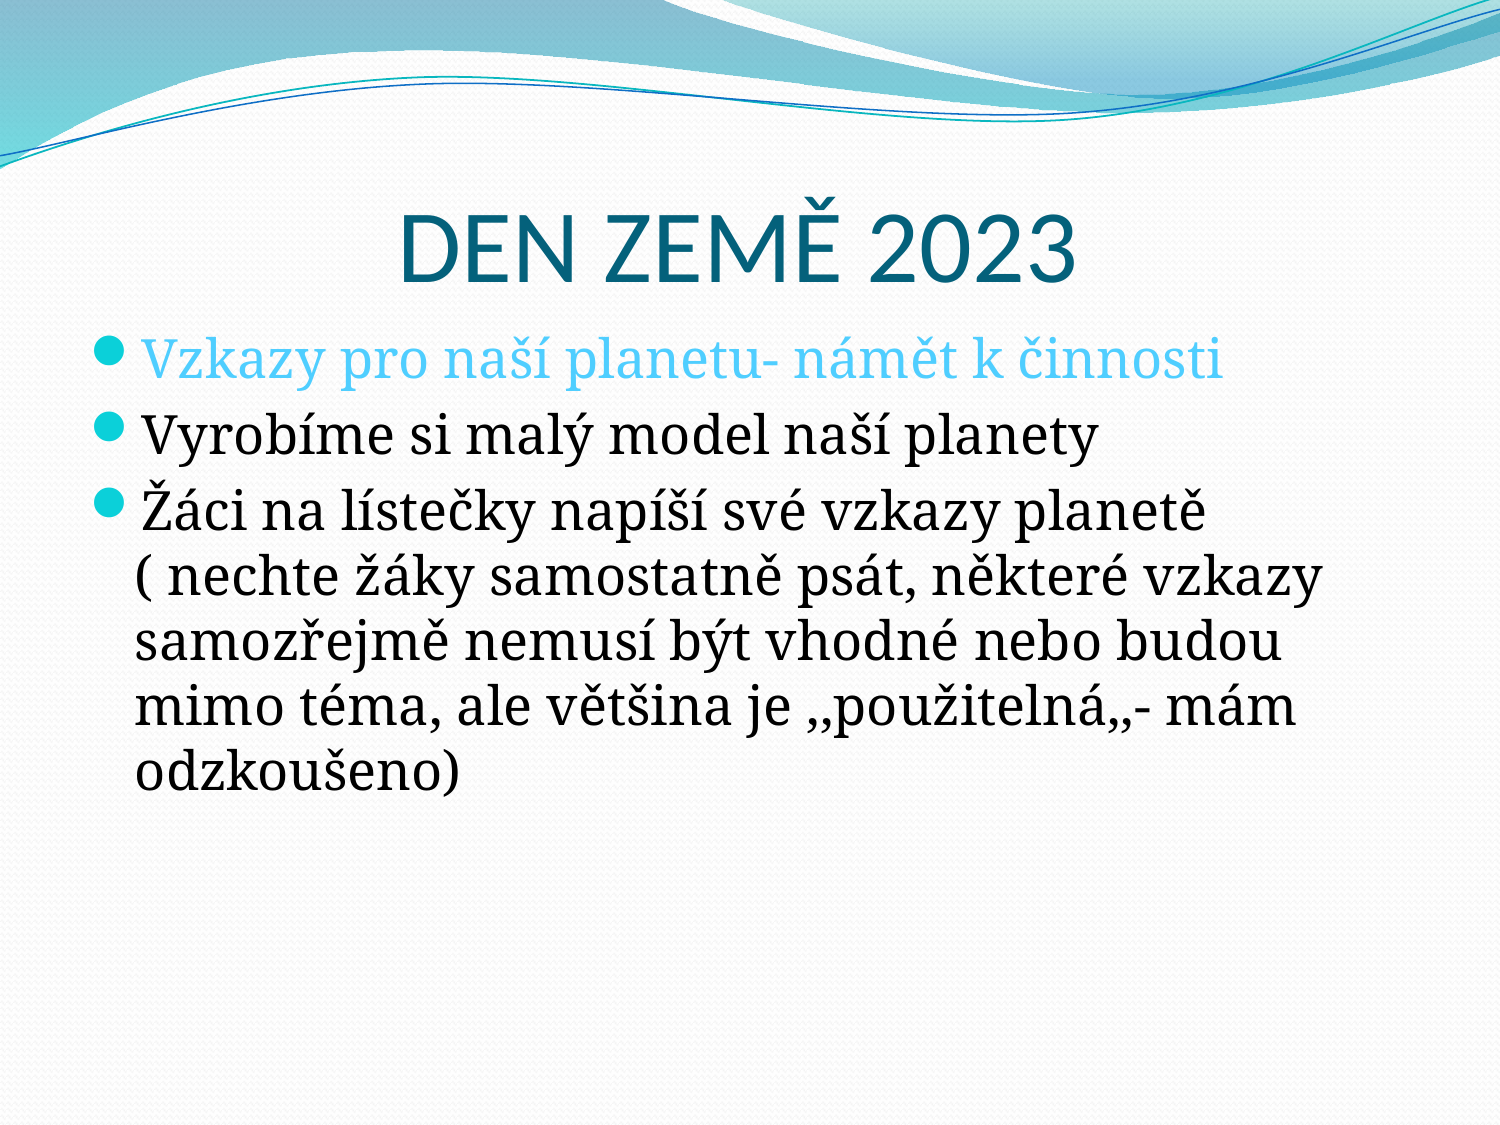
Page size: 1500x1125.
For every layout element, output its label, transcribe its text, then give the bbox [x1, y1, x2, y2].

list Vzkazy pro naší planetu- námět k činnosti Vyrobíme si malý model naší planety Žáci na lístečky napíší své vzkazy planetě ( nechte žáky samostatně psát, některé vzkazy samozřejmě nemusí být vhodné nebo budou mimo téma, ale většina je ,,použitelná,,- mám odzkoušeno) [75, 317, 1425, 1038]
title DEN ZEMĚ 2023 [75, 115, 1425, 303]
